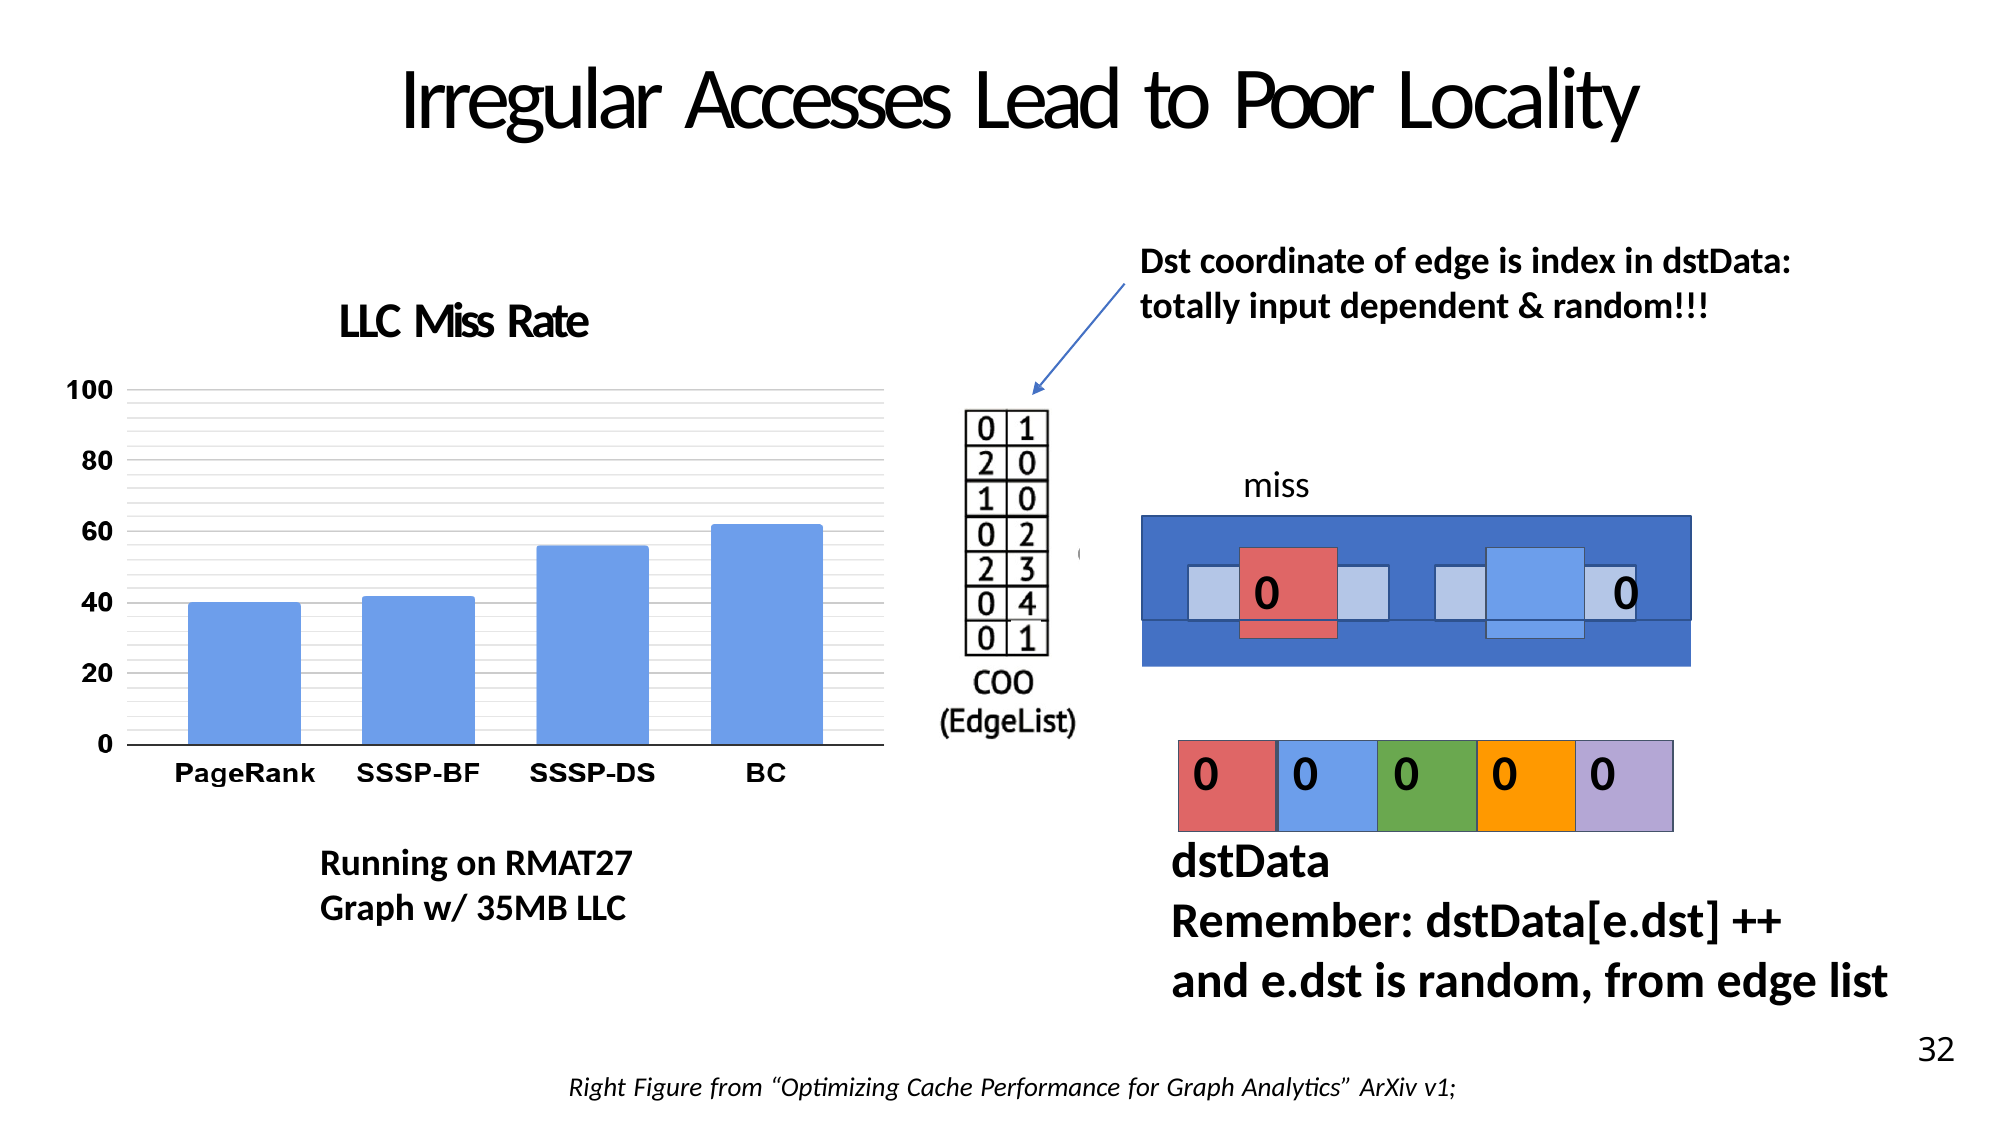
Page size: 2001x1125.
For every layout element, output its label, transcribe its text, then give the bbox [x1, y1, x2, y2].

table_header 0 [1576, 741, 1672, 831]
table_header 0 [1279, 741, 1377, 831]
slide_number 32 [1893, 1024, 1962, 1125]
text_box dstData Remember: dstData[e.dst] ++ and e.dst is random, from edge list [1169, 837, 1892, 1008]
text_box Running on RMAT27 Graph w/ 35MB LLC [317, 845, 639, 929]
table_header 0 [1478, 741, 1575, 831]
text_box LLC Miss Rate (%) [336, 285, 656, 348]
text_box miss [1240, 458, 1314, 506]
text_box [1141, 515, 1692, 667]
text_box [1032, 283, 1126, 395]
text_box totally input dependent & random!!! [1137, 278, 1713, 326]
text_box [938, 408, 1081, 741]
text_box Right Figure from “Optimizing Cache Performance for Graph Analytics” ArXiv v1; [566, 1073, 1471, 1103]
picture [39, 350, 908, 812]
table_header 0 [1179, 741, 1275, 831]
title Irregular Accesses Lead to Poor Locality [12, 37, 1988, 229]
text_box Dst coordinate of edge is index in dstData: [1137, 233, 1797, 281]
table_header 0 [1378, 741, 1476, 831]
